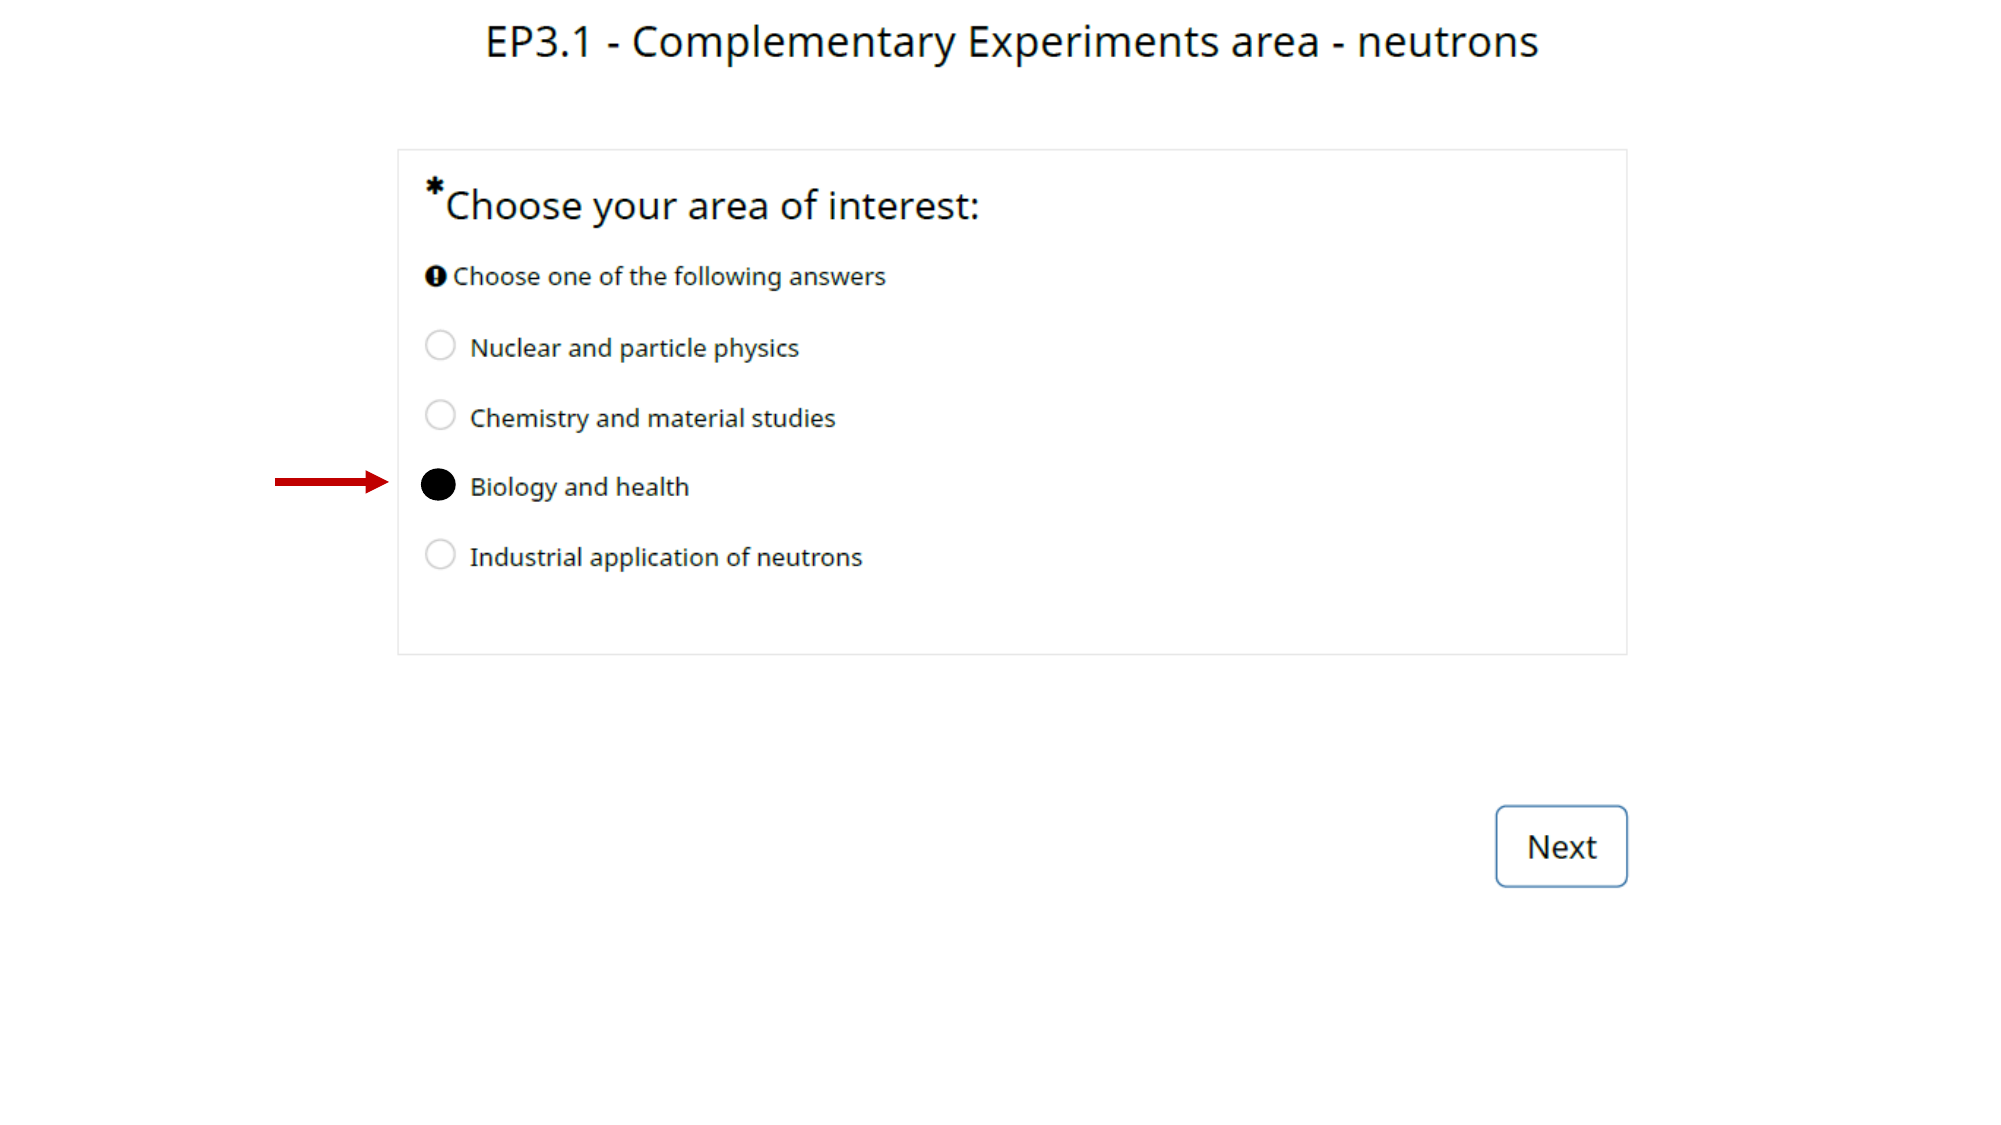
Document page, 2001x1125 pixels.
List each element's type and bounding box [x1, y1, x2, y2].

picture [342, 0, 1680, 972]
